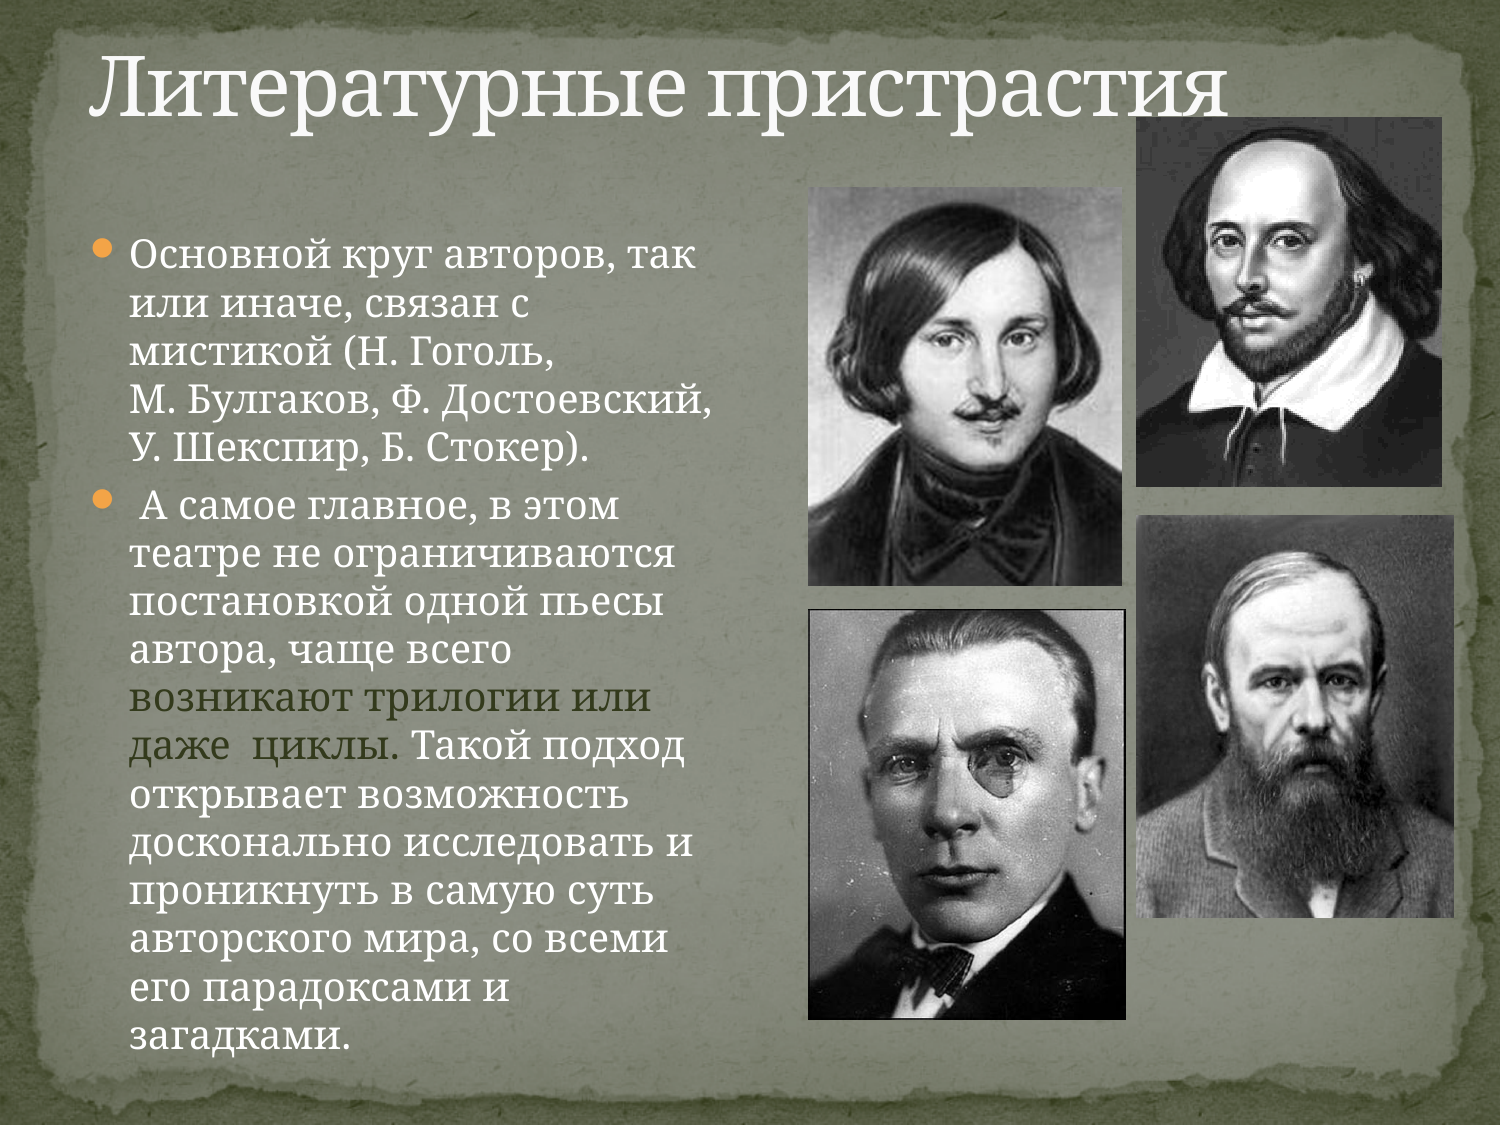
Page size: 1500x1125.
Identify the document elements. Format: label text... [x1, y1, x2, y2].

title Литературные пристрастия [74, 24, 1425, 141]
picture [808, 609, 1126, 1020]
picture [808, 187, 1122, 586]
picture [1136, 117, 1442, 487]
list Основной круг авторов, так или иначе, связан с мистикой (Н. Гоголь, М. Булгаков, Ф. Достоевский, У. Шекспир, Б. Стокер). А самое главное, в этом театре не ограничиваются постановкой одной пьесы автора, чаще всего возникают трилогии или даже циклы. Такой подход открывает возможность досконально исследовать и проникнуть в самую суть авторского мира, со всеми его парадоксами и загадками. [75, 164, 741, 1067]
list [1139, 518, 1452, 915]
